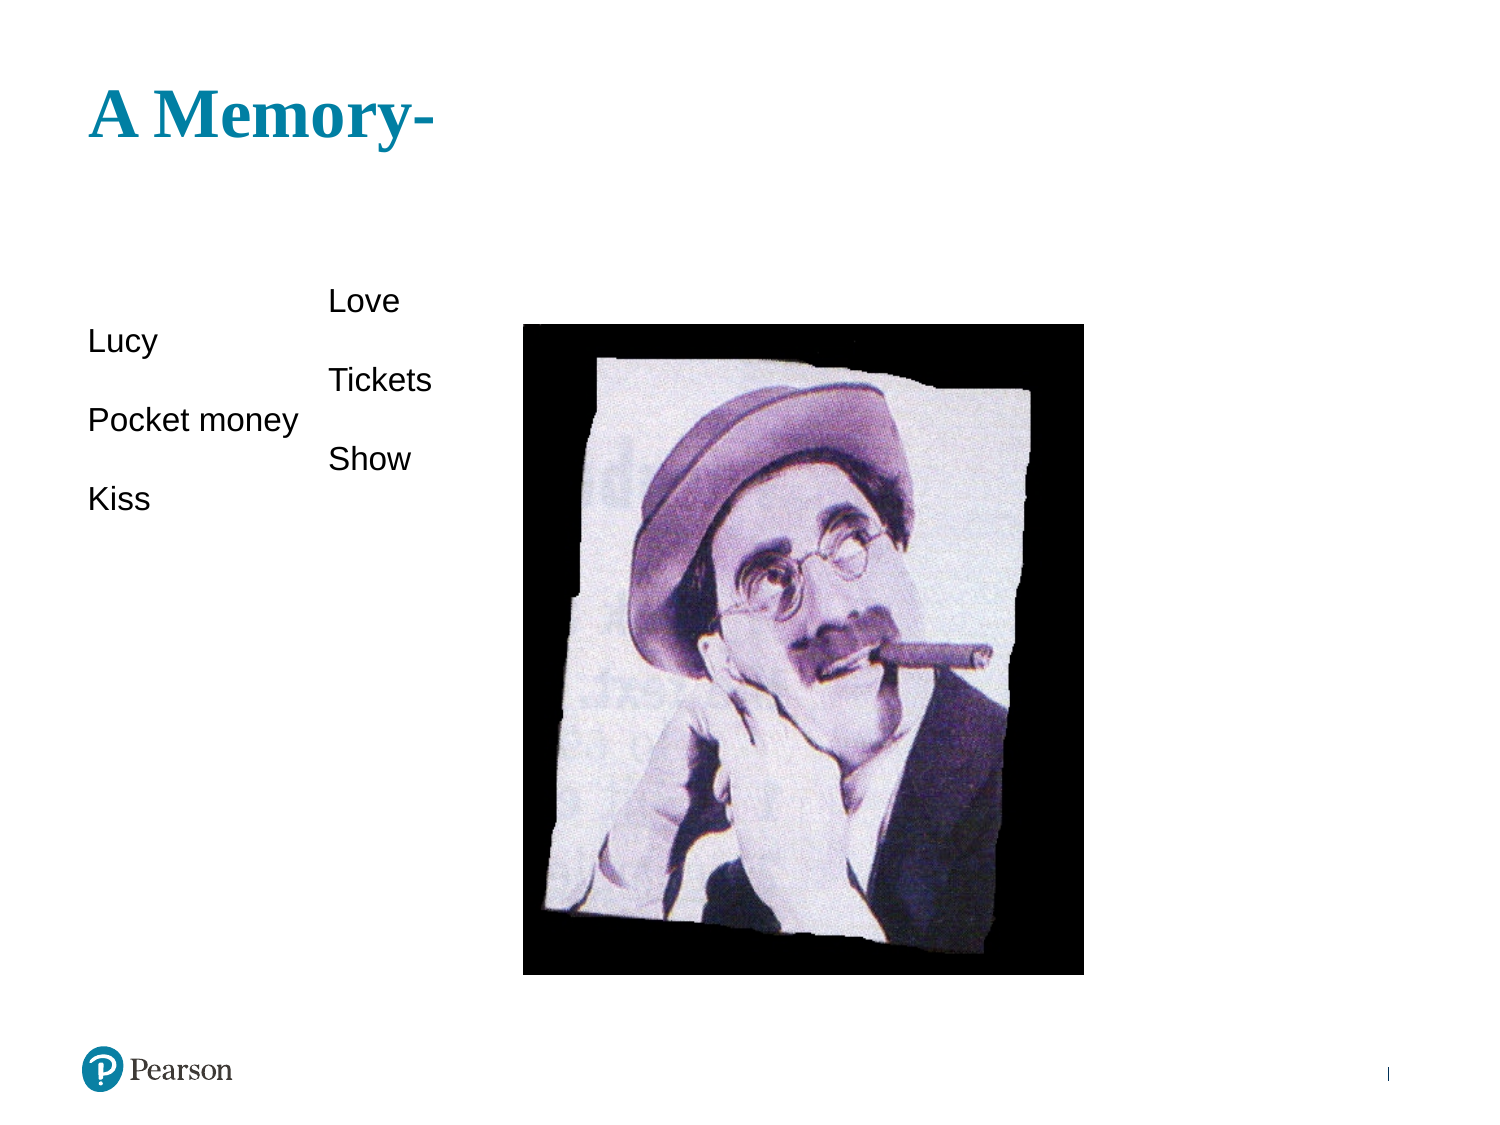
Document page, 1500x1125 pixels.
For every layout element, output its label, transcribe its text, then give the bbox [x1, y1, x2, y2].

picture [523, 324, 1085, 976]
list Love Tickets Show [87, 279, 1073, 983]
title A Memory- [88, 68, 1071, 218]
